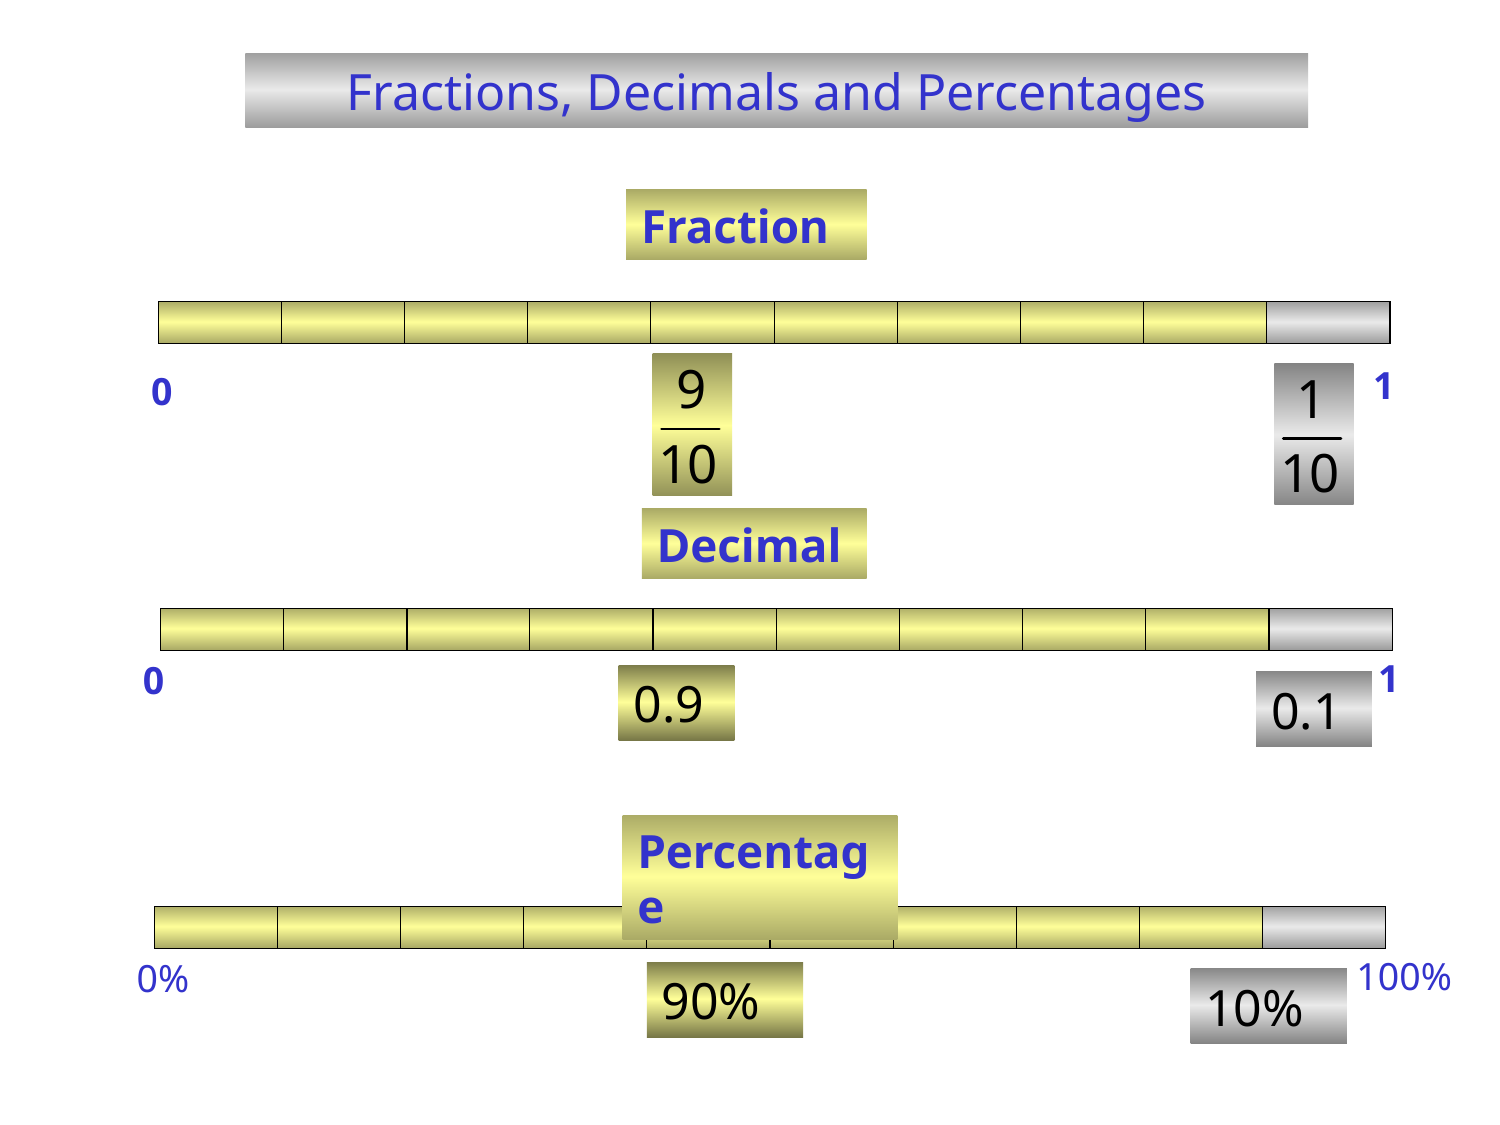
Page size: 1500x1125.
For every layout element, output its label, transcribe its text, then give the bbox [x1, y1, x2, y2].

text_box 90% [646, 1008, 804, 1038]
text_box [121, 53, 1468, 1008]
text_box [652, 353, 733, 495]
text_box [1274, 363, 1354, 505]
text_box 10% [1190, 1008, 1347, 1044]
